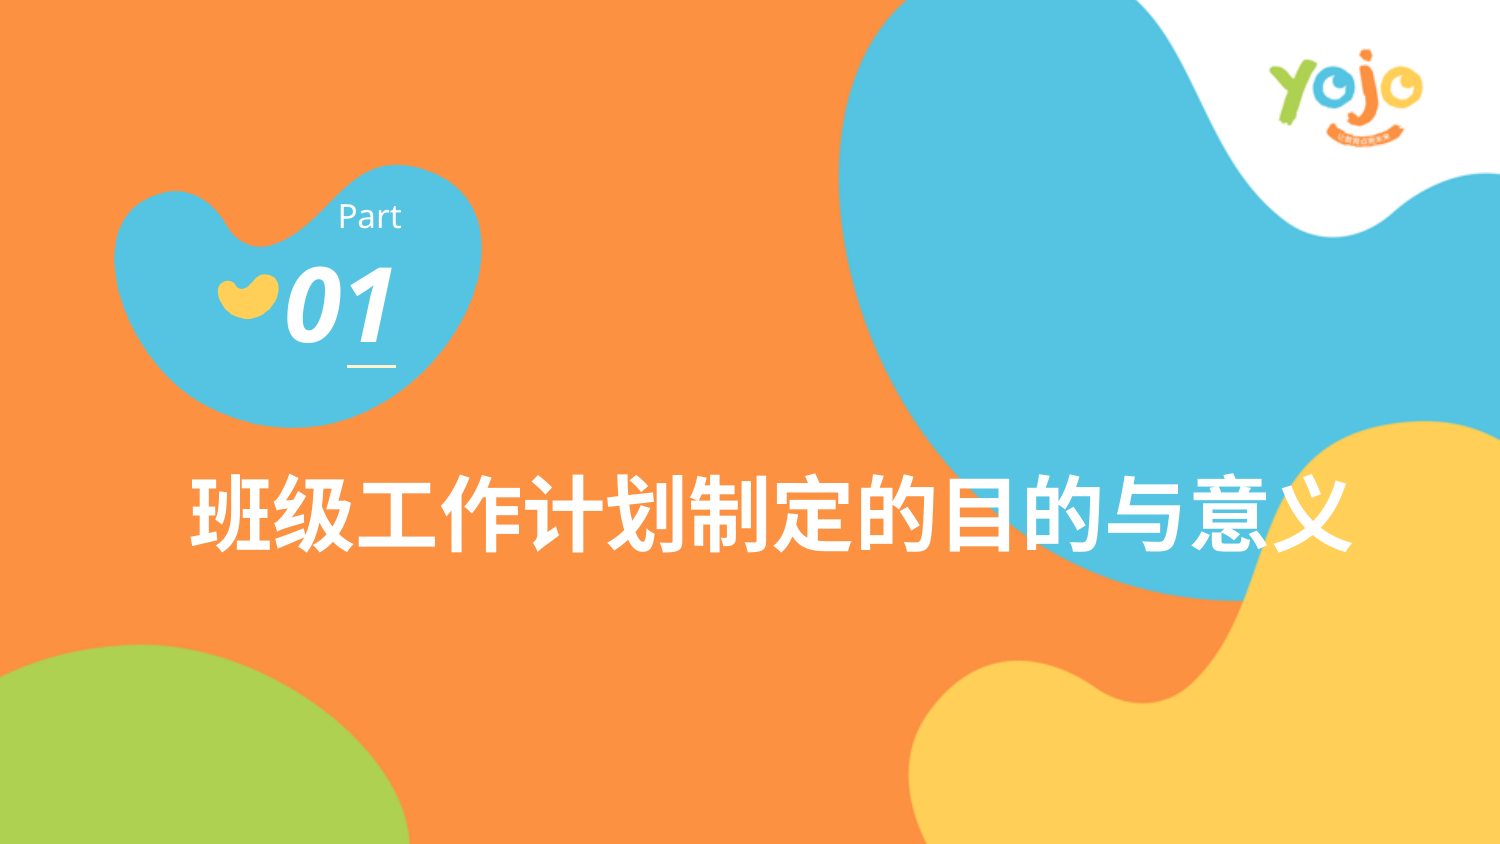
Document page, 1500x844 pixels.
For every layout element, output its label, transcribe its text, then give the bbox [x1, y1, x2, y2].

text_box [261, 187, 423, 374]
picture [0, 0, 1500, 844]
text_box 班级工作计划制定的目的与意义 [174, 454, 1418, 570]
